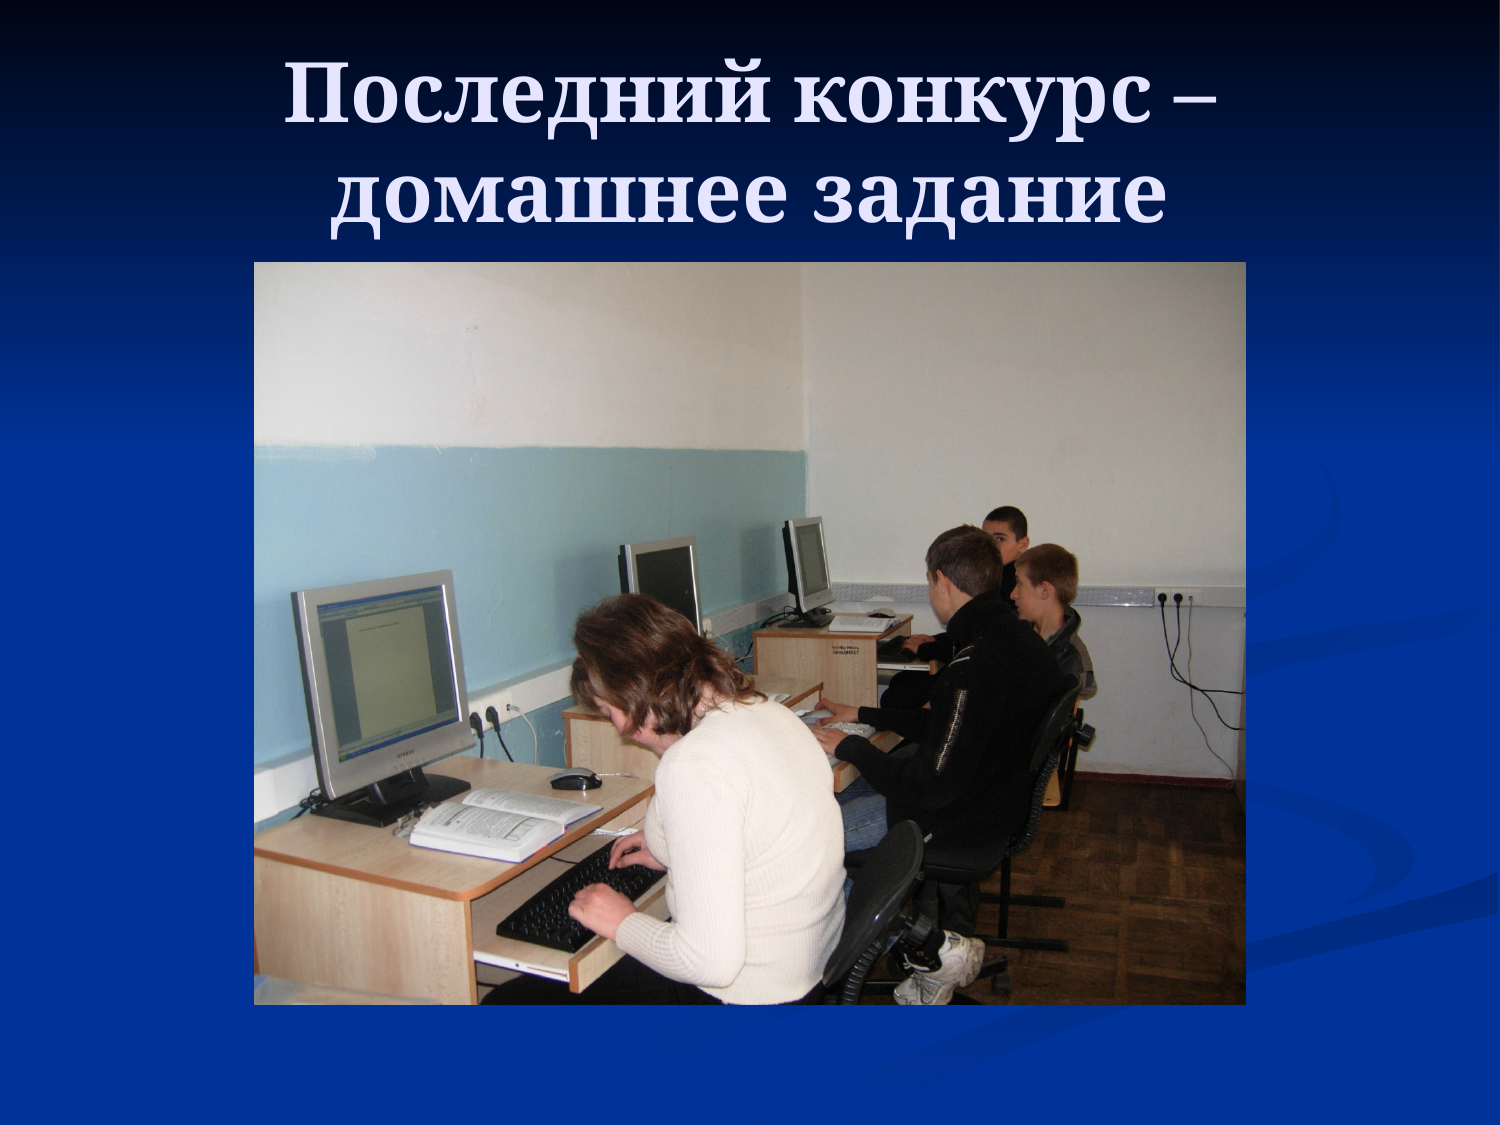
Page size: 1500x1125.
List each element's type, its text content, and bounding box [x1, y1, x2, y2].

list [254, 262, 1246, 1006]
title Последний конкурс – домашнее задание [74, 44, 1426, 233]
